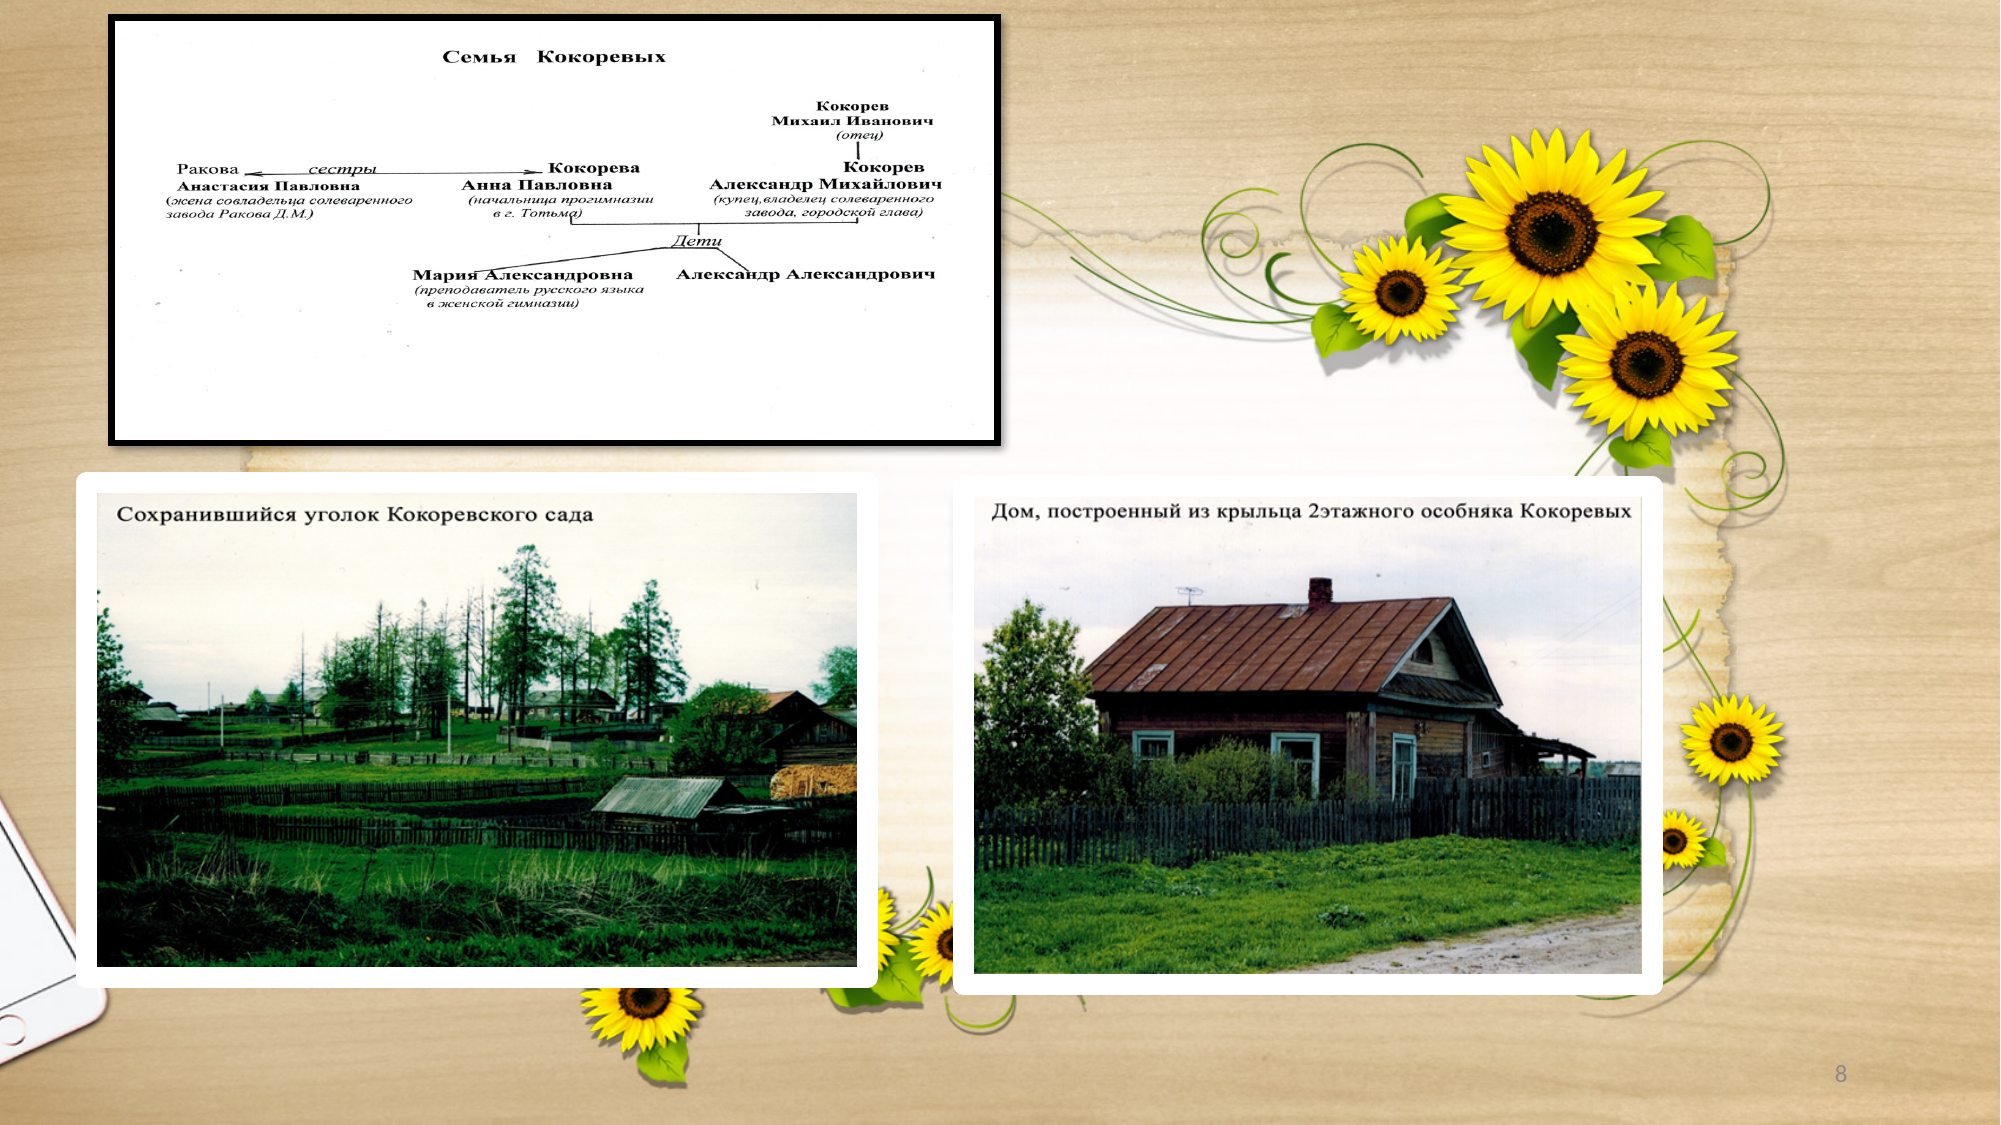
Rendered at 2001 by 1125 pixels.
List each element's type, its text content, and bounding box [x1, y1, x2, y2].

picture [0, 0, 2001, 1125]
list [96, 493, 858, 967]
slide_number 8 [1412, 1042, 1863, 1103]
